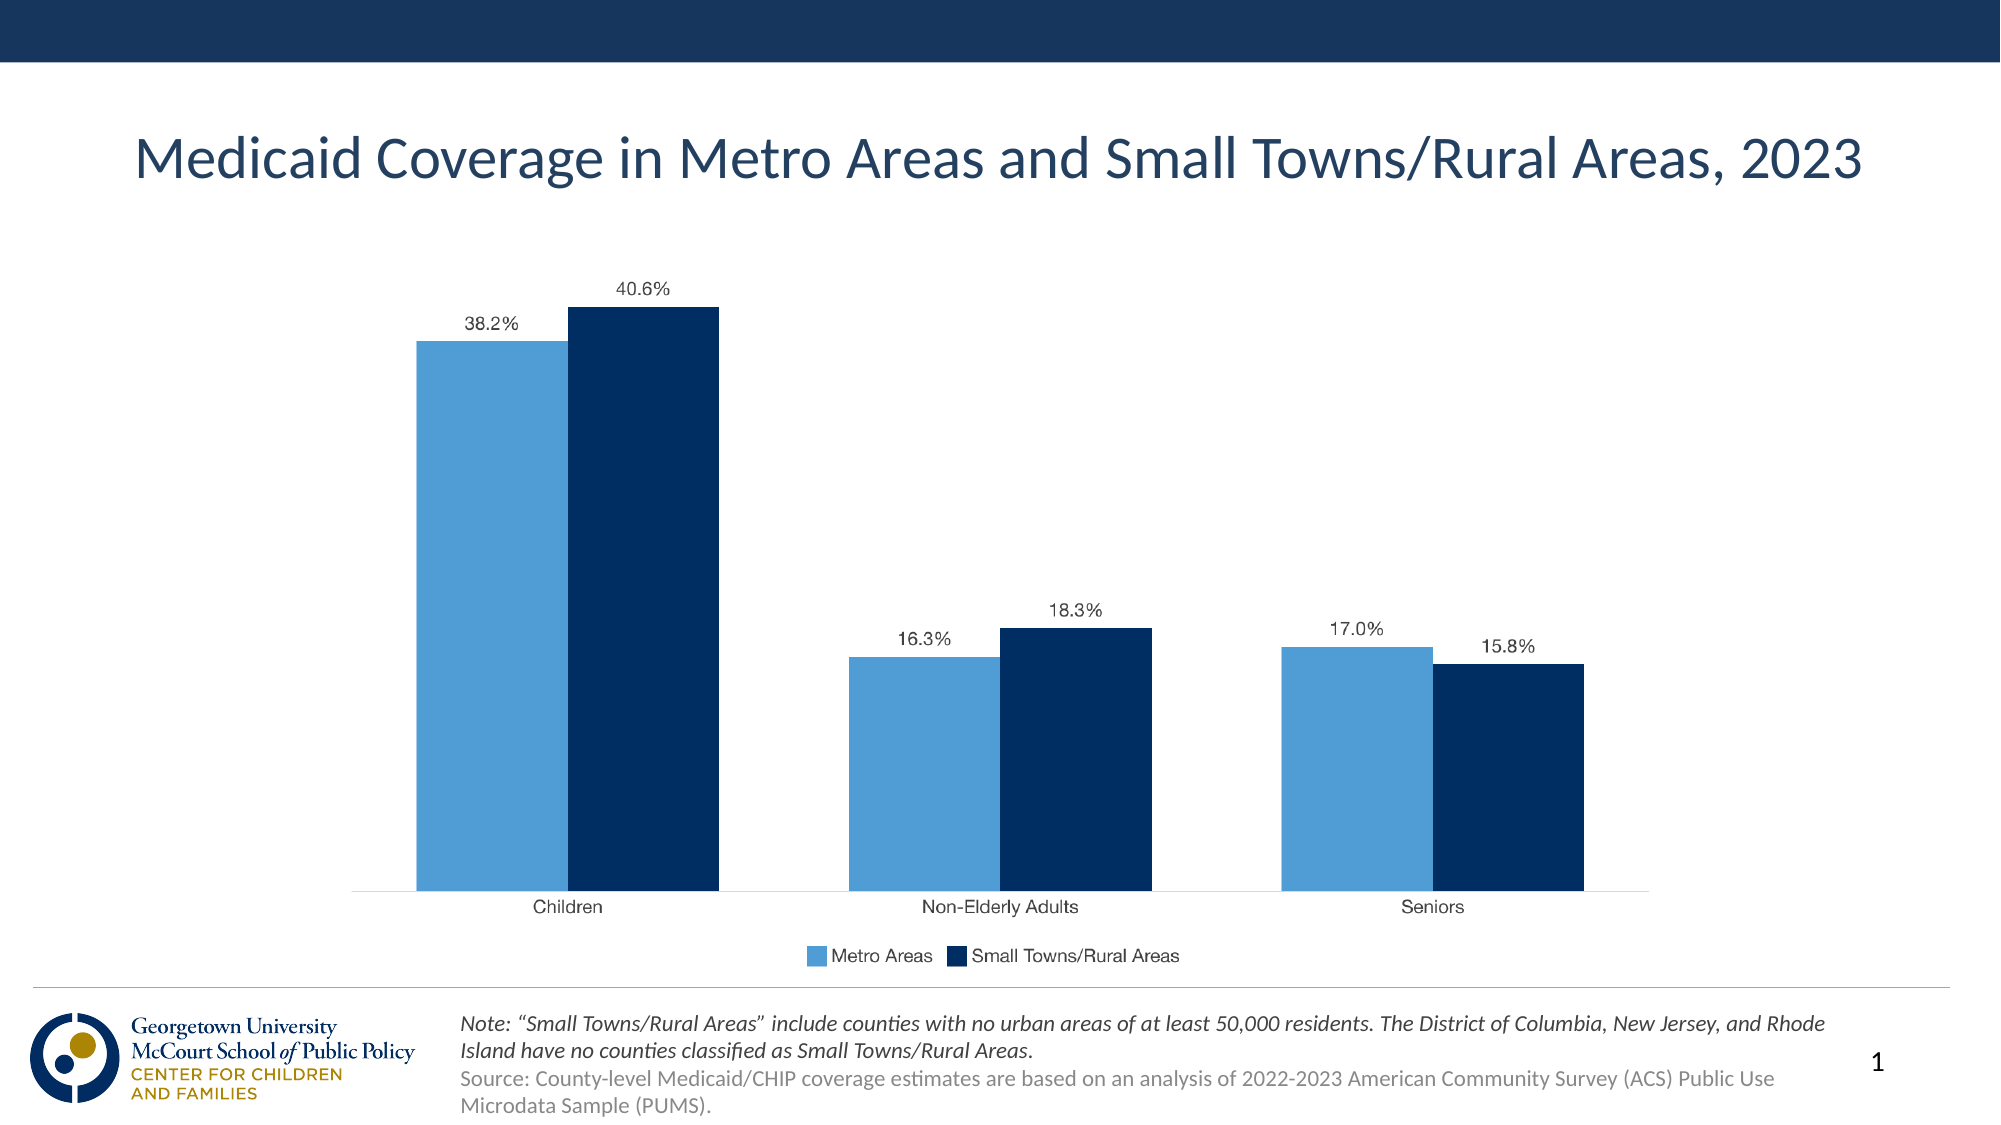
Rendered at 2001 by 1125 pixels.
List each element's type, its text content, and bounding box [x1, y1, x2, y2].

picture [344, 232, 1656, 984]
text_box Note: “Small Towns/Rural Areas” include counties with no urban areas of at least 50,000 residents. The District of Columbia, New Jersey, and Rhode Island have no counties classified as Small Towns/Rural Areas. Source: County-level Medicaid/CHIP coverage estimates are based on an analysis of 2022-2023 American Community Survey (ACS) Public Use Microdata Sample (PUMS). [445, 993, 1847, 1125]
title Medicaid Coverage in Metro Areas and Small Towns/Rural Areas, 2023 [99, 75, 1900, 233]
slide_number 1 [1847, 1034, 1900, 1095]
picture [30, 1013, 428, 1103]
